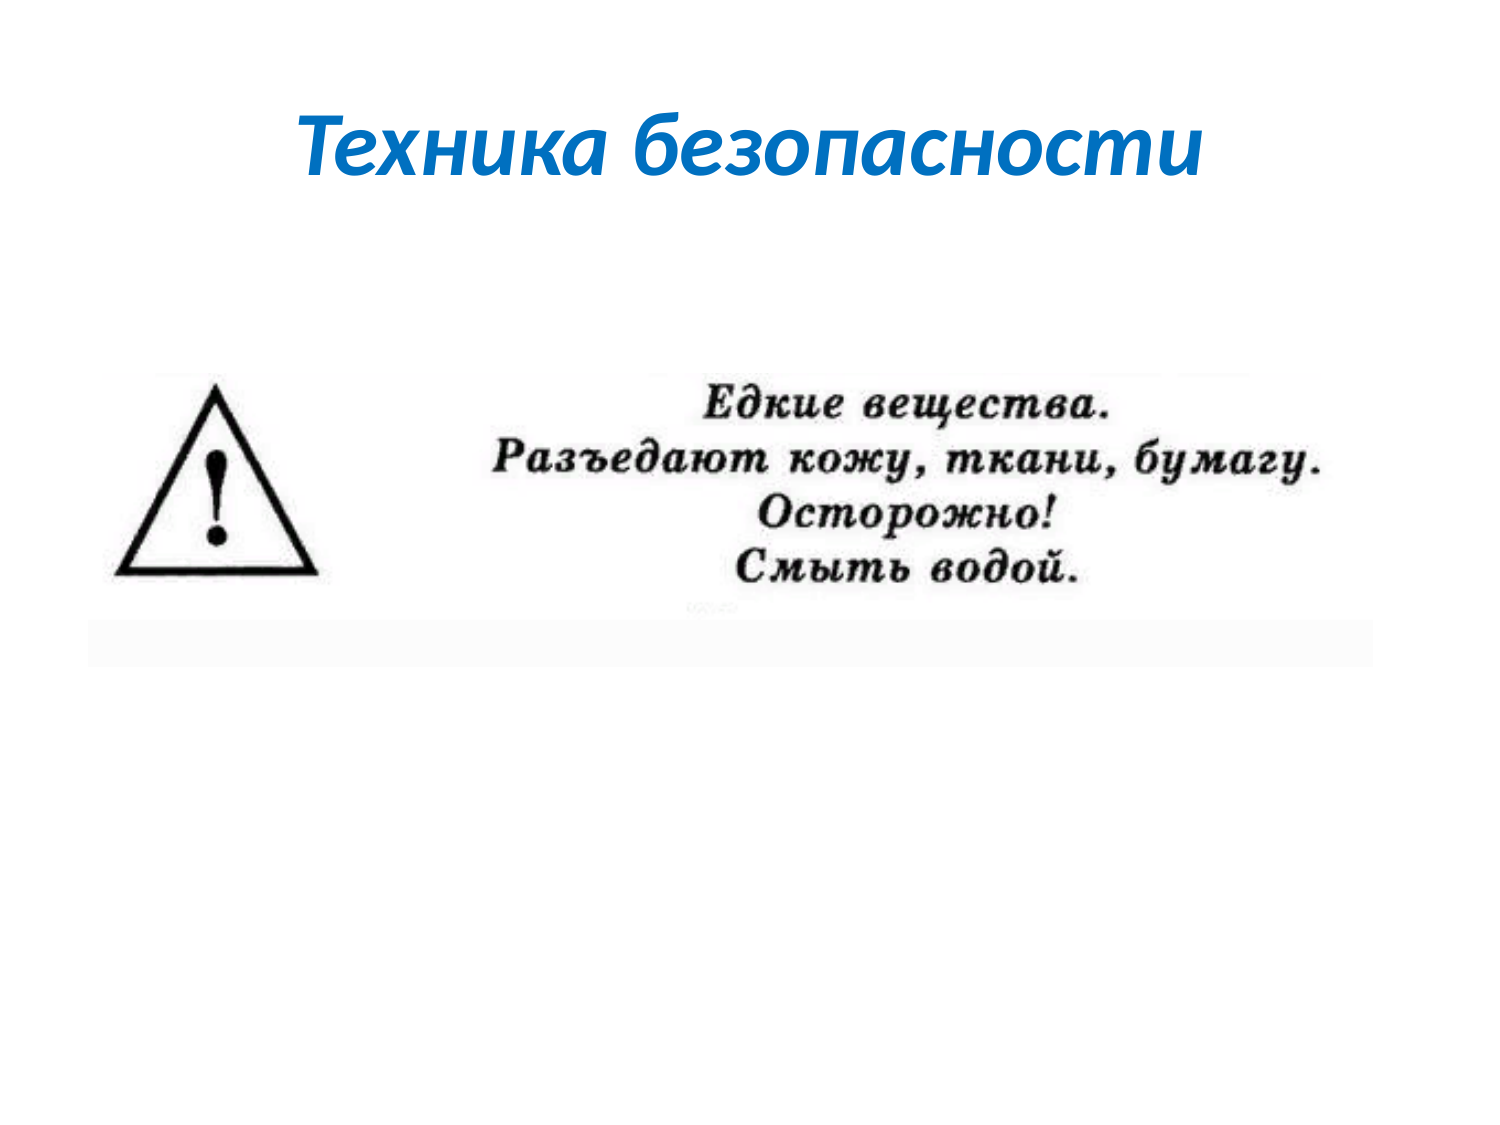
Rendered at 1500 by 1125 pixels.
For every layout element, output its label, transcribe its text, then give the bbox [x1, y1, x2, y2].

picture [88, 373, 1373, 667]
title Техника безопасности [75, 45, 1425, 233]
